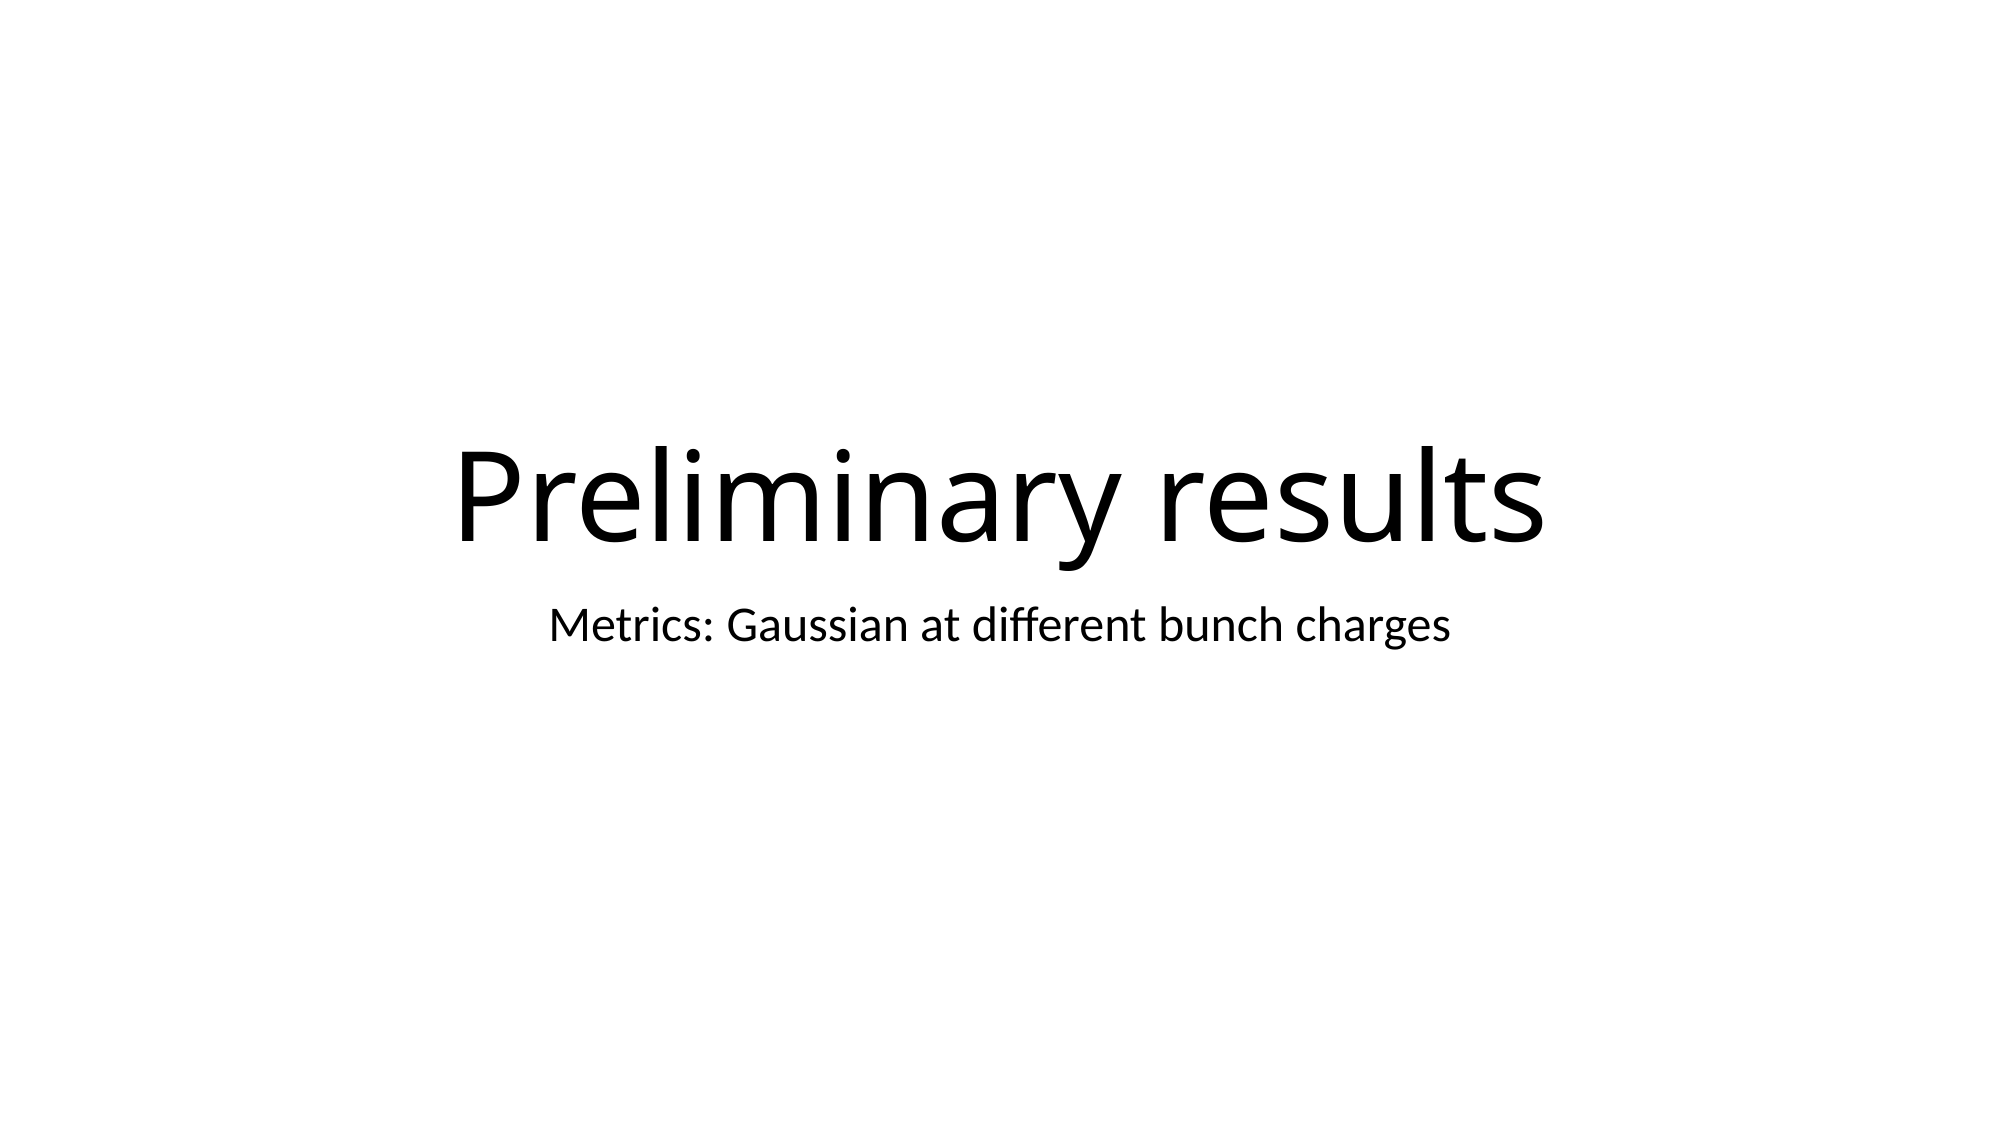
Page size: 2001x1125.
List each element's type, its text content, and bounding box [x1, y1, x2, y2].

title Preliminary results [249, 184, 1750, 576]
subtitle Metrics: Gaussian at different bunch charges [249, 590, 1750, 863]
